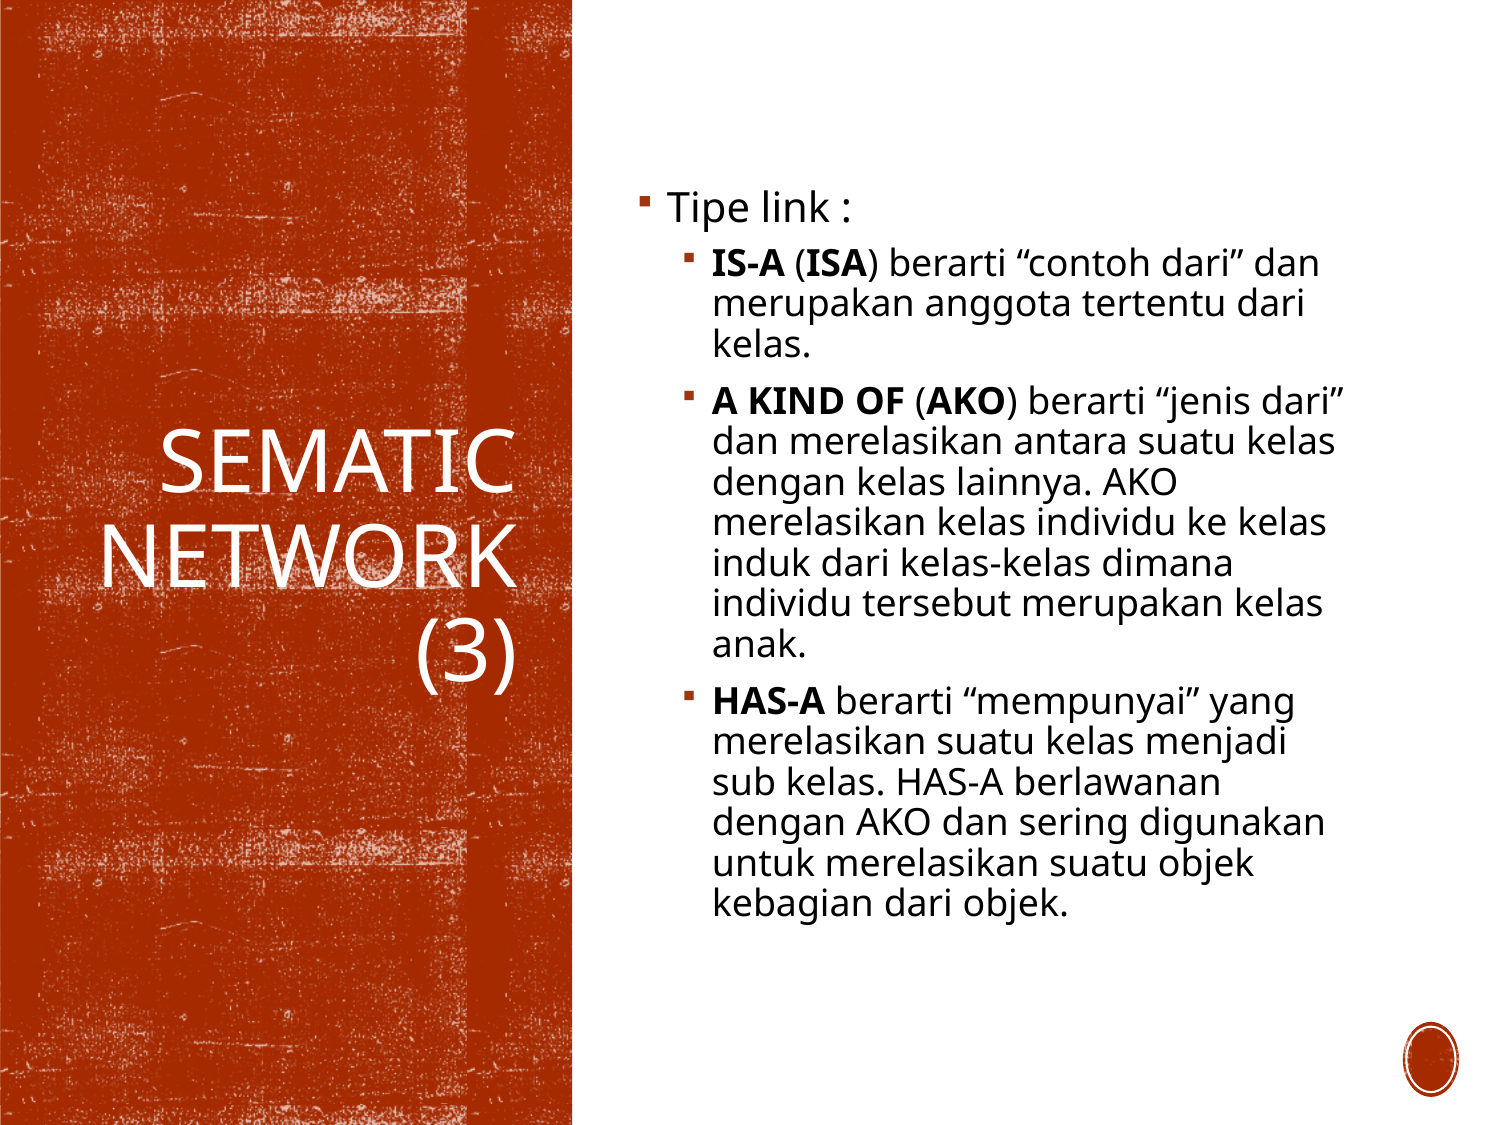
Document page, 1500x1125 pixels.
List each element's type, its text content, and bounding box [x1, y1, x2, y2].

list Tipe link : IS-A (ISA) berarti “contoh dari” dan merupakan anggota tertentu dari kelas. A KIND OF (AKO) berarti “jenis dari” dan merelasikan antara suatu kelas dengan kelas lainnya. AKO merelasikan kelas individu ke kelas induk dari kelas-kelas dimana individu tersebut merupakan kelas anak. HAS-A berarti “mempunyai” yang merelasikan suatu kelas menjadi sub kelas. HAS-A berlawanan dengan AKO dan sering digunakan untuk merelasikan suatu objek kebagian dari objek. [621, 98, 1370, 1013]
text_box [573, 0, 1500, 1125]
text_box [1406, 1026, 1456, 1093]
text_box [1402, 1021, 1460, 1097]
text_box [0, 0, 573, 1125]
title Sematic Network (3) [79, 105, 533, 1013]
